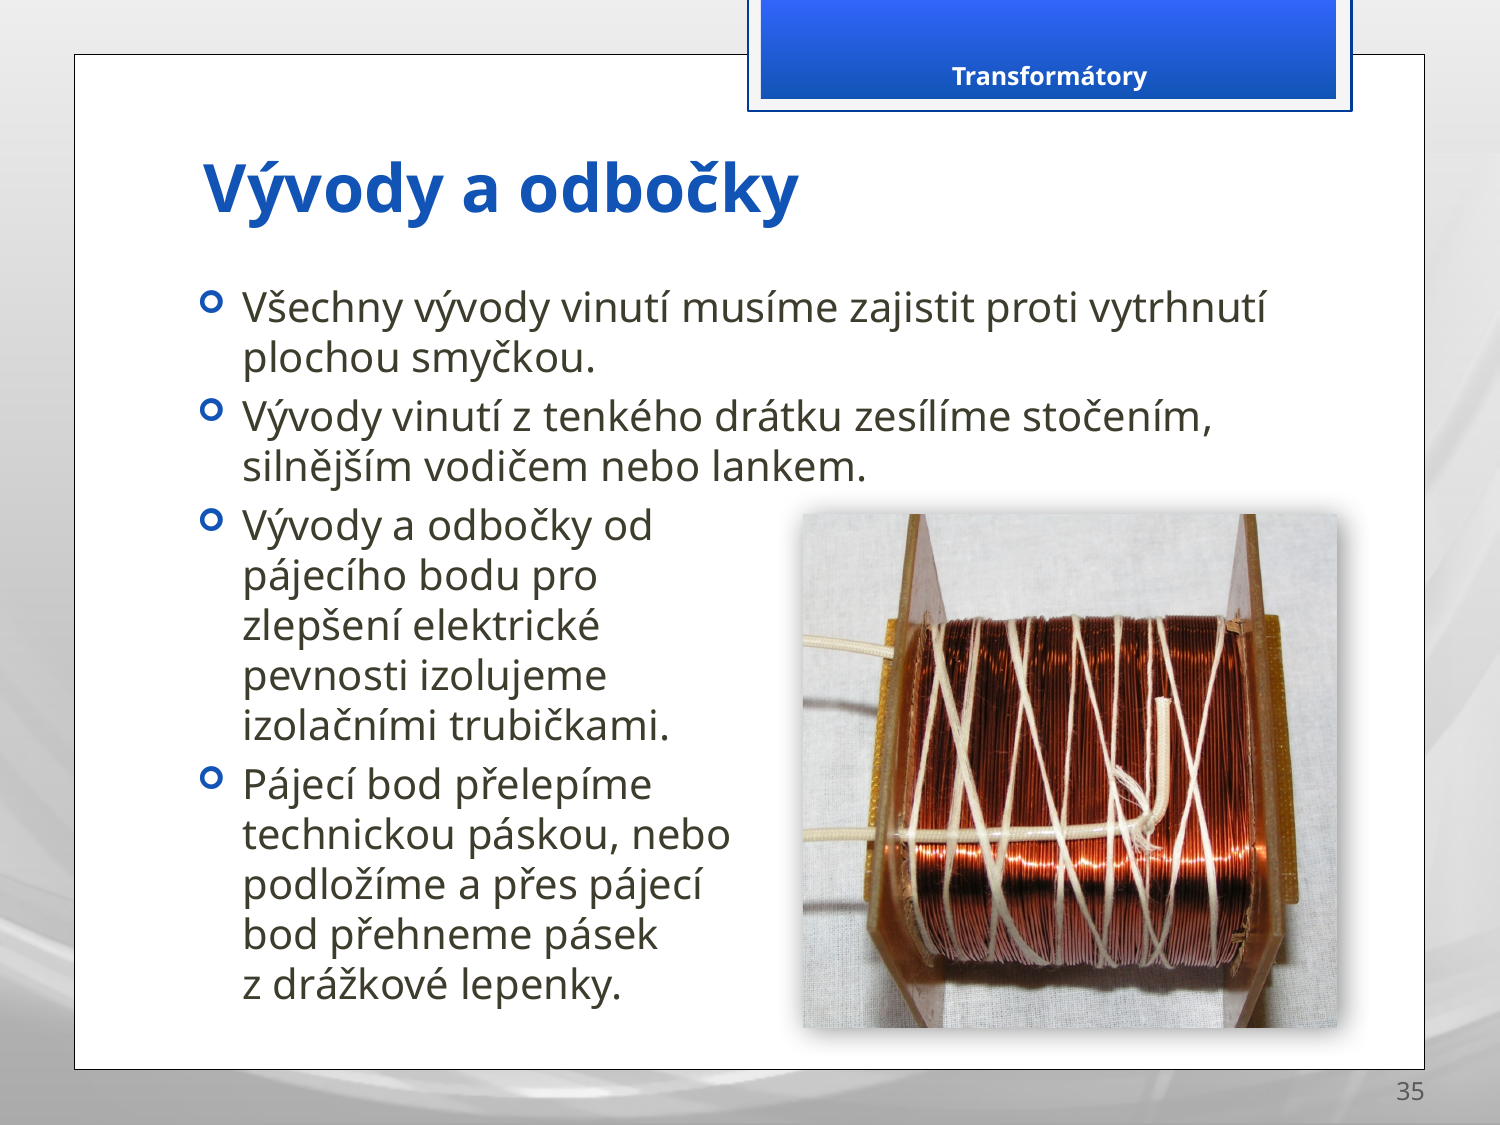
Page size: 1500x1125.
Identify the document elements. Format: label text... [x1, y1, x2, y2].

picture [0, 153, 1500, 1123]
list Transformátory [762, 0, 1337, 98]
title Vývody a odbočky [171, 138, 1324, 244]
text_box Vývody a odbočky od pájecího bodu pro zlepšení elektrické pevnosti izolujeme izolačními trubičkami. Pájecí bod přelepíme technickou páskou, nebo podložíme a přes pájecí bod přehneme pásek z drážkové lepenky. [171, 491, 774, 1028]
picture [802, 514, 1338, 1029]
list Všechny vývody vinutí musíme zajistit proti vytrhnutí plochou smyčkou. Vývody vinutí z tenkého drátku zesílíme stočením, silnějším vodičem nebo lankem. [171, 273, 1337, 613]
